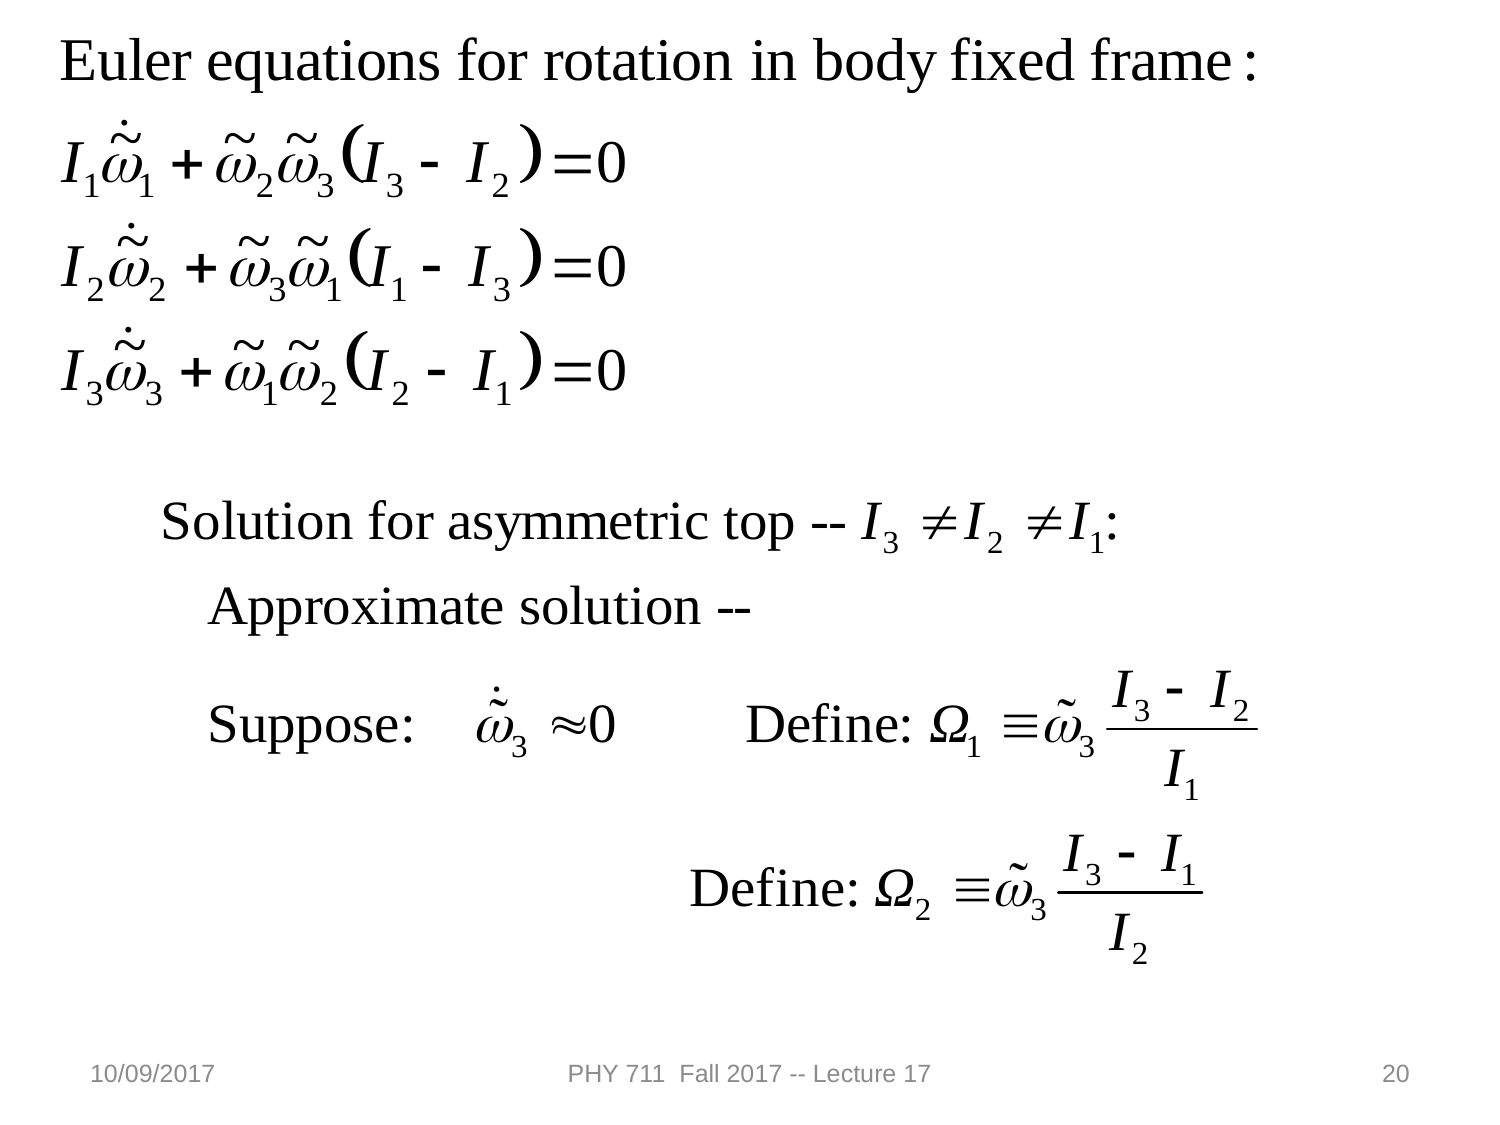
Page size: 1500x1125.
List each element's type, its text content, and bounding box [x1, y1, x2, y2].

slide_number 20 [1074, 1042, 1425, 1103]
footer PHY 711 Fall 2017 -- Lecture 17 [512, 1042, 988, 1103]
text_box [49, 24, 1266, 419]
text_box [157, 489, 1266, 973]
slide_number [75, 1042, 425, 1103]
